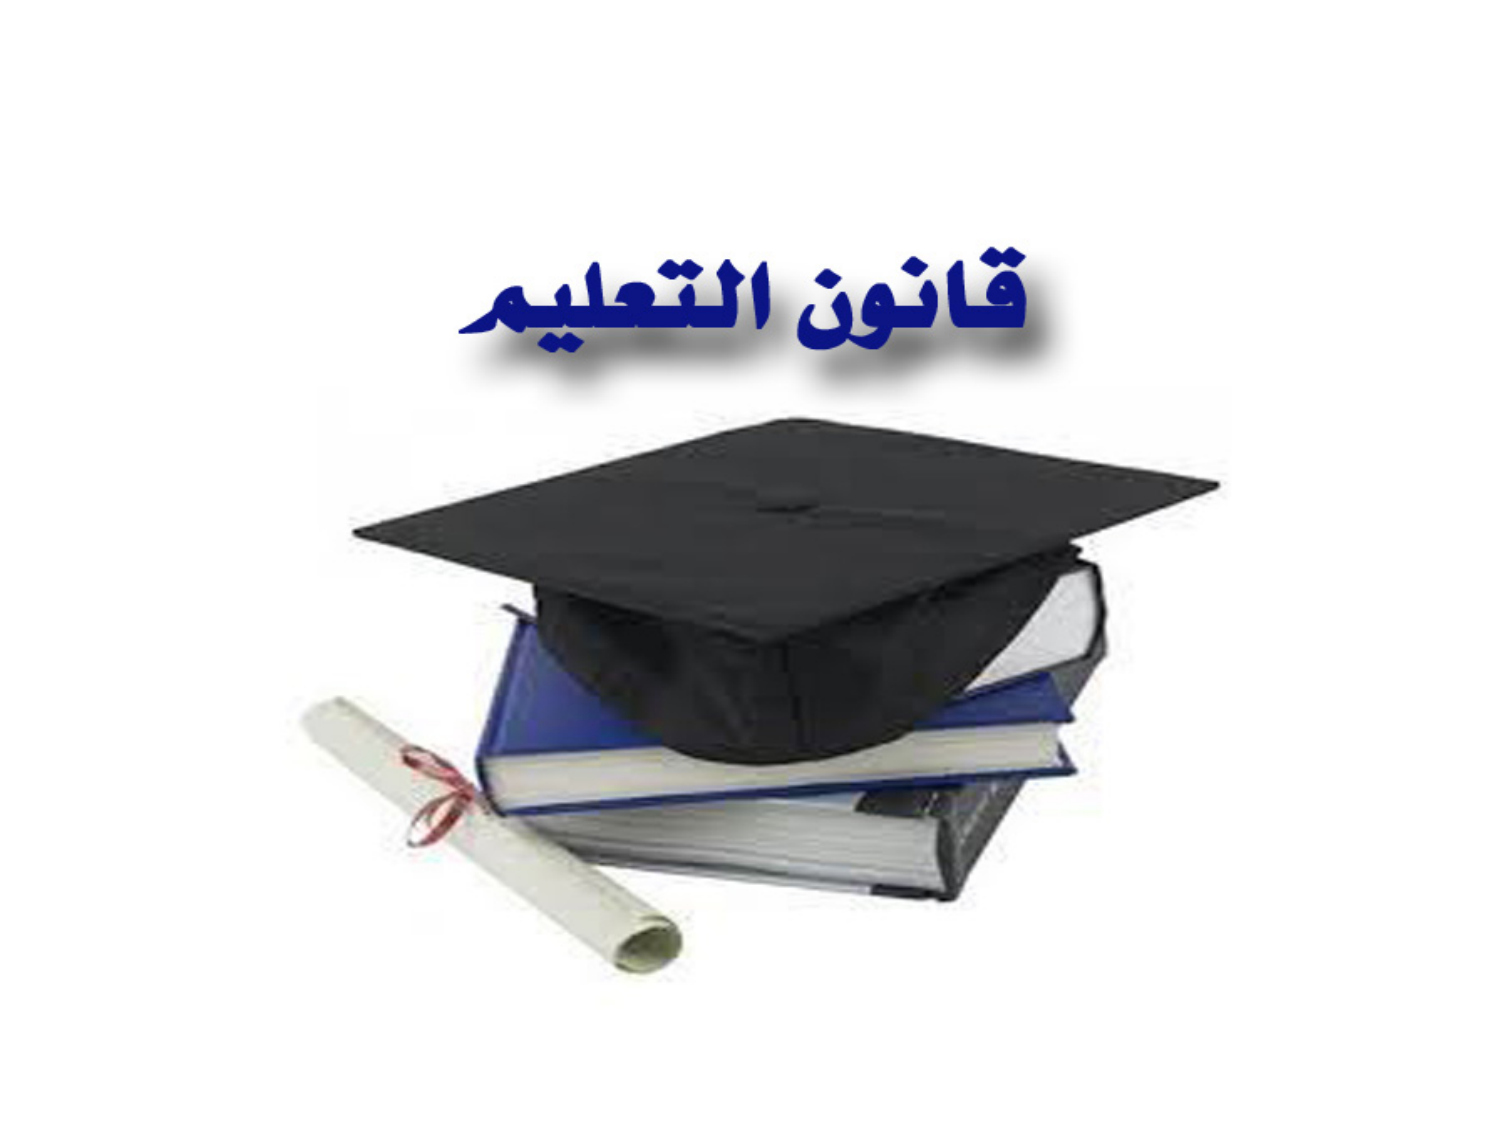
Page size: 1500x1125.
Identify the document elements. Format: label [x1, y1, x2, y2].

picture [253, 77, 1259, 1010]
